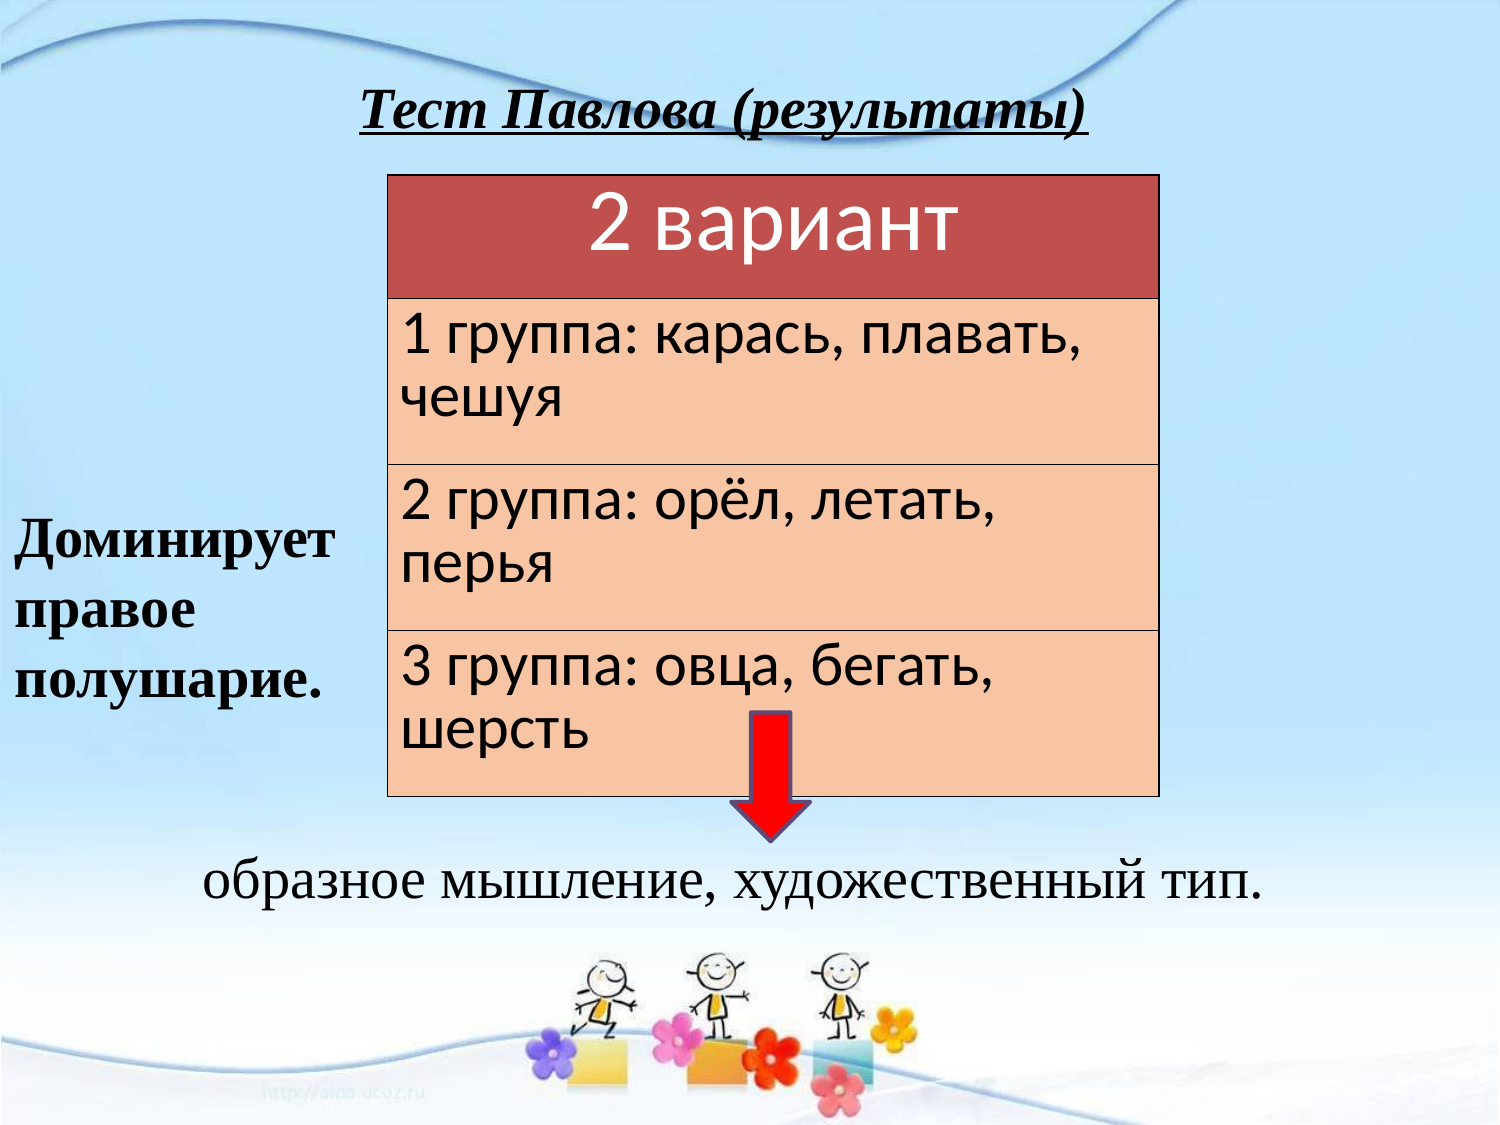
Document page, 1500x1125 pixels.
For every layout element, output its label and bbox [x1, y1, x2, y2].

list [0, 0, 1500, 1125]
